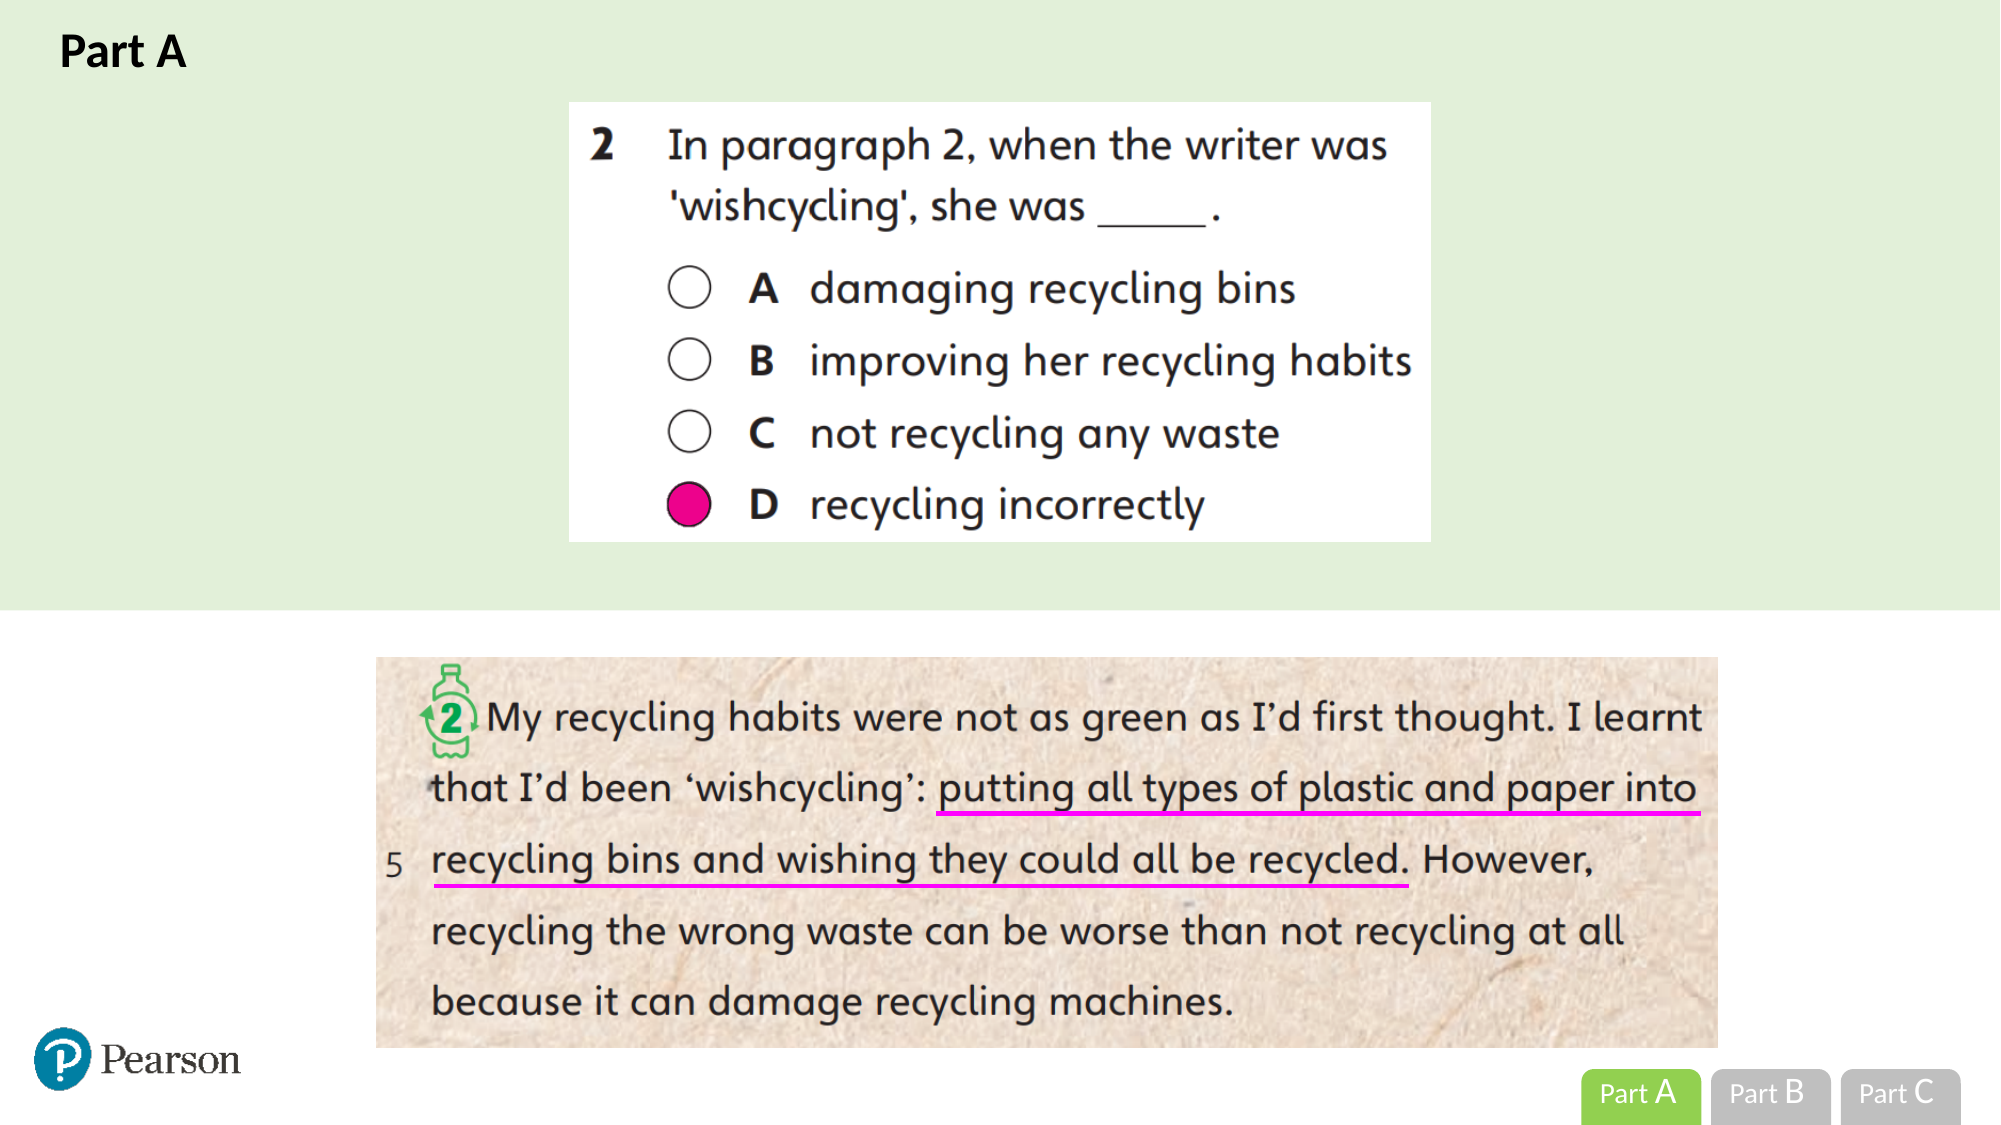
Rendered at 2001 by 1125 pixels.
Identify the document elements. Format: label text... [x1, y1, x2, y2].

picture [375, 657, 1718, 1048]
text_box Part A [1579, 1067, 1703, 1125]
text_box Part A [45, 10, 326, 85]
text_box Part C [1839, 1067, 1963, 1125]
text_box Part B [1709, 1067, 1833, 1125]
text_box [0, 0, 2000, 611]
picture [6, 999, 269, 1119]
picture [569, 102, 1431, 542]
